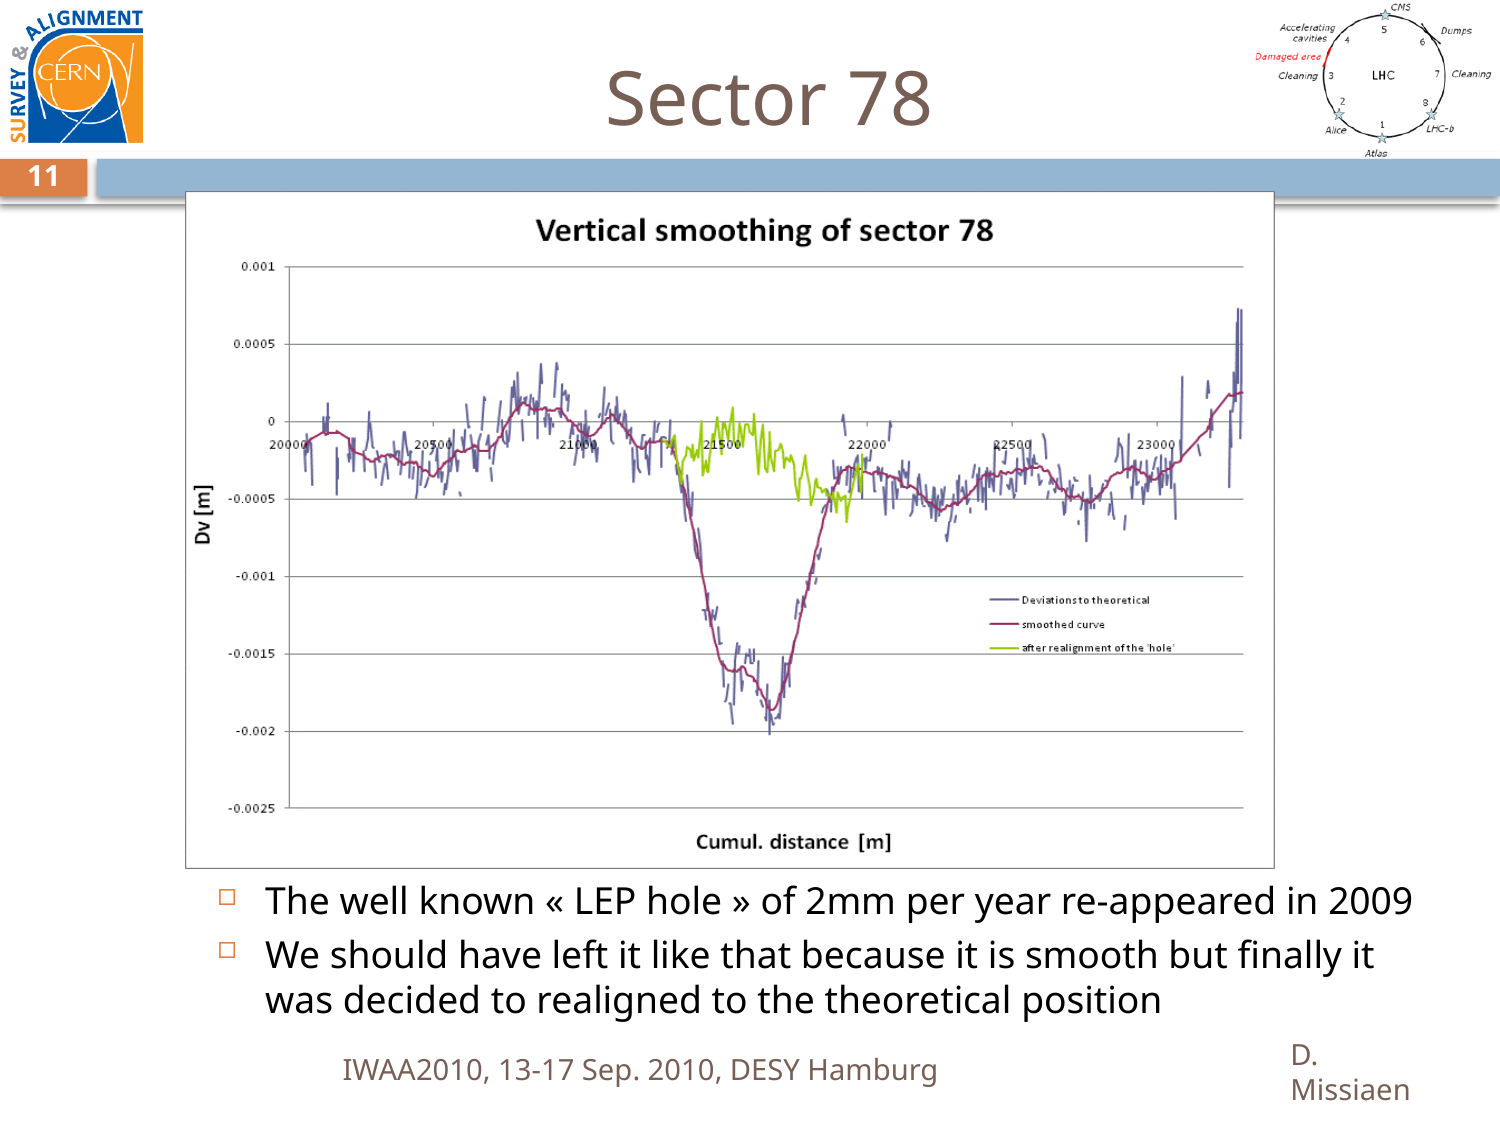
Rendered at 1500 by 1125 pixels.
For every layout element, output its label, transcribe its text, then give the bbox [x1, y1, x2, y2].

picture [8, 8, 143, 143]
title Sector 78 [100, 41, 1438, 149]
slide_number 11 [0, 157, 88, 198]
footer IWAA2010, 13-17 Sep. 2010, DESY Hamburg [99, 1041, 954, 1102]
picture [1229, 0, 1500, 162]
list The well known « LEP hole » of 2mm per year re-appeared in 2009 We should have left it like that because it is smooth but finally it was decided to realigned to the theoretical position [202, 870, 1438, 1071]
slide_number D. Missiaen [1275, 1041, 1438, 1102]
picture [184, 189, 1276, 871]
